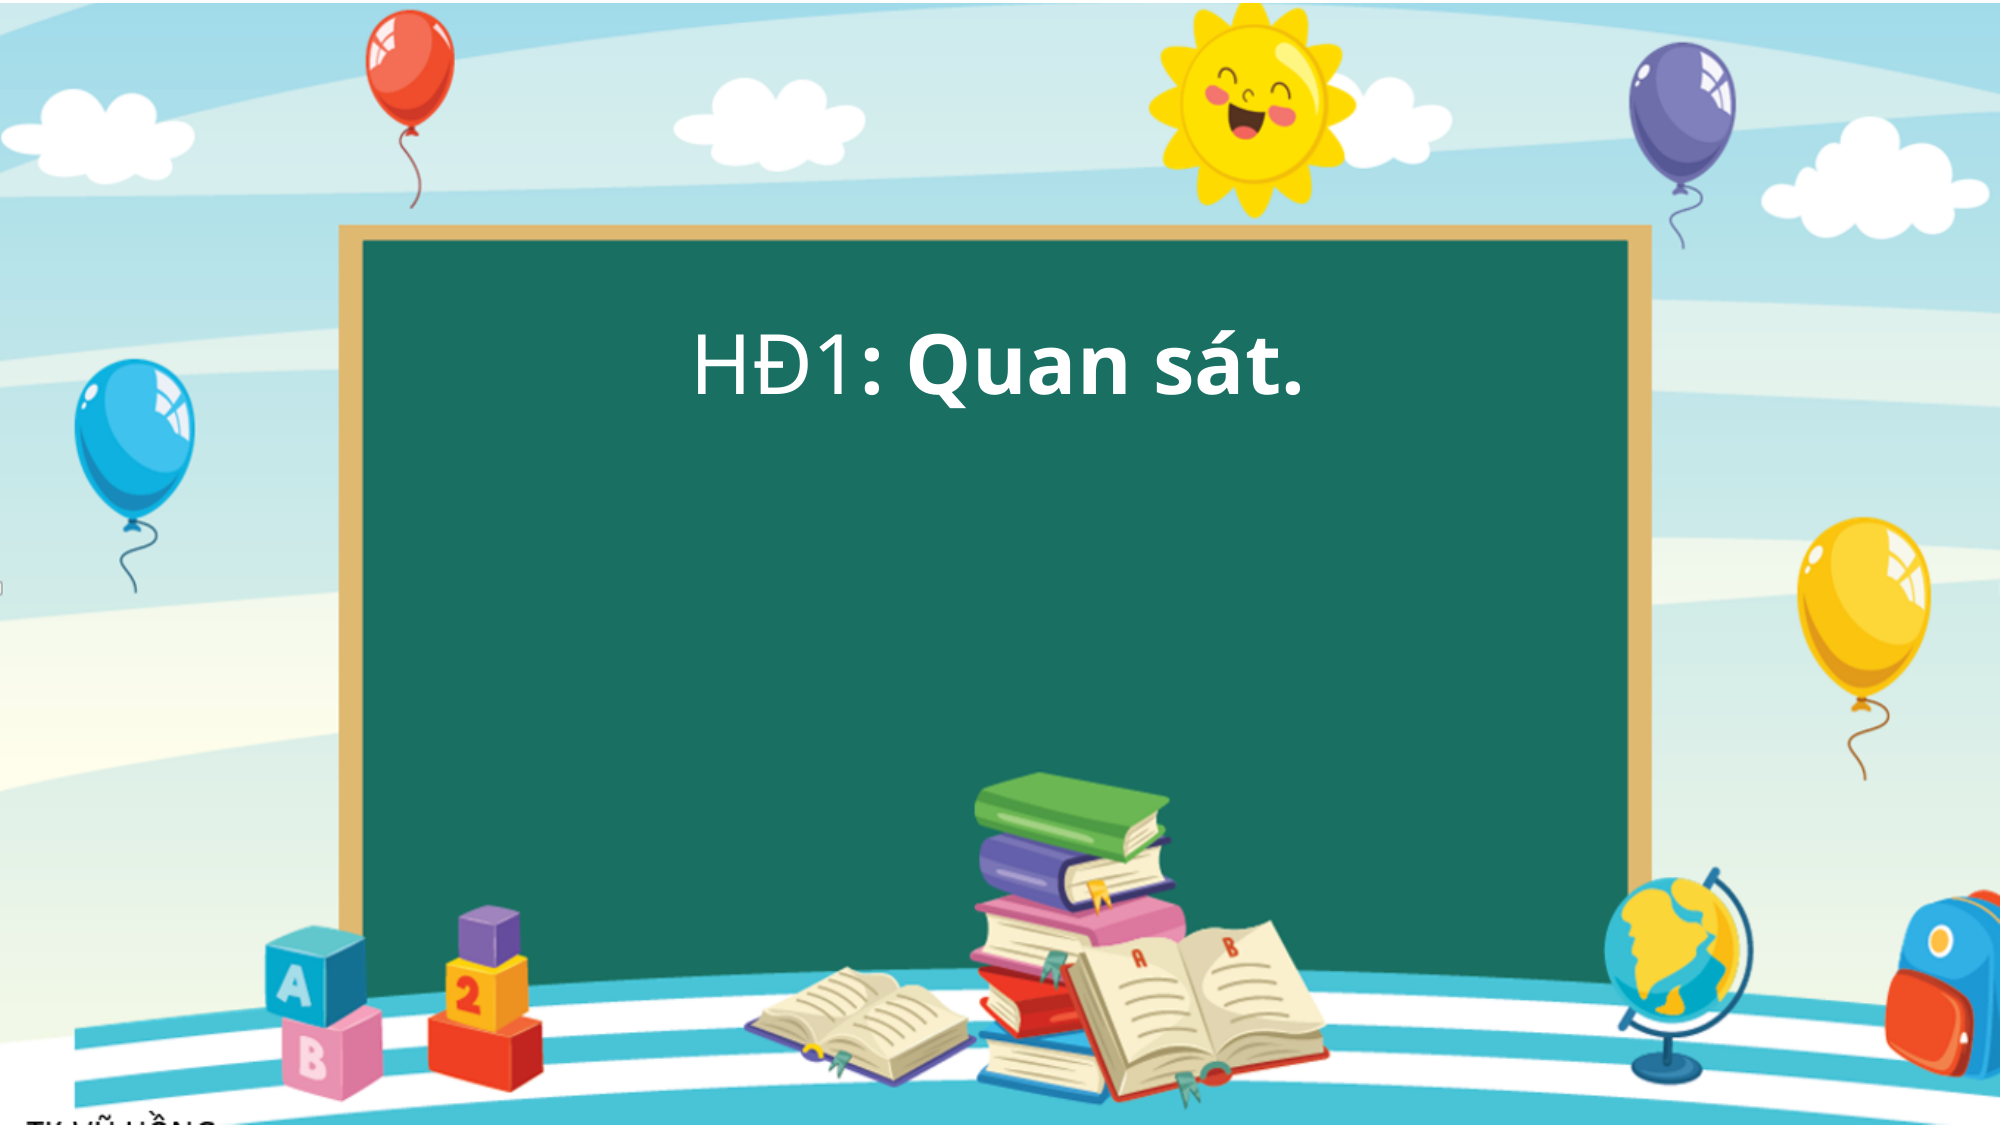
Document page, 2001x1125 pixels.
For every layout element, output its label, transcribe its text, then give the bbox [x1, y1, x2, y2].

picture [0, 3, 2000, 1125]
text_box HĐ1: Quan sát. [351, 303, 1645, 519]
